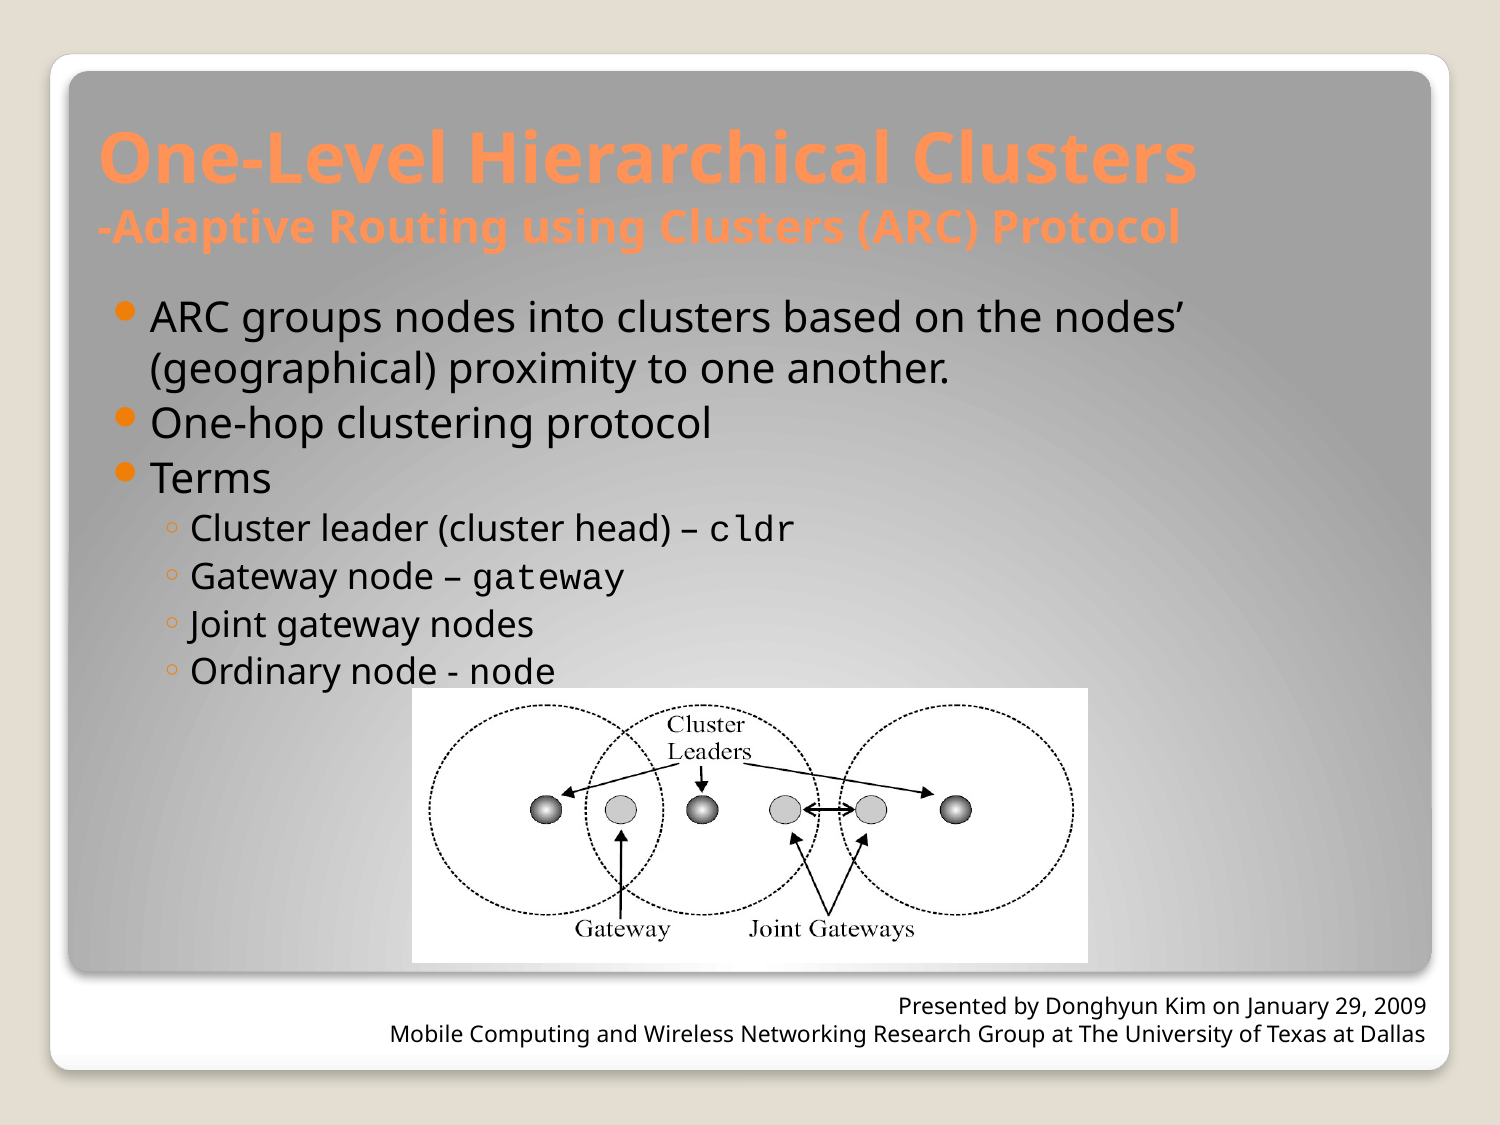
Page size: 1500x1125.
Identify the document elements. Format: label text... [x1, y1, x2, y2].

list ARC groups nodes into clusters based on the nodes’ (geographical) proximity to one another. One-hop clustering protocol Terms Cluster leader (cluster head) – cldr Gateway node – gateway Joint gateway nodes Ordinary node - node [82, 275, 1425, 700]
picture [412, 688, 1088, 963]
title One-Level Hierarchical Clusters -Adaptive Routing using Clusters (ARC) Protocol [82, 87, 1425, 260]
text_box Presented by Donghyun Kim on January 29, 2009 Mobile Computing and Wireless Networking Research Group at The University of Texas at Dallas [87, 984, 1442, 1054]
